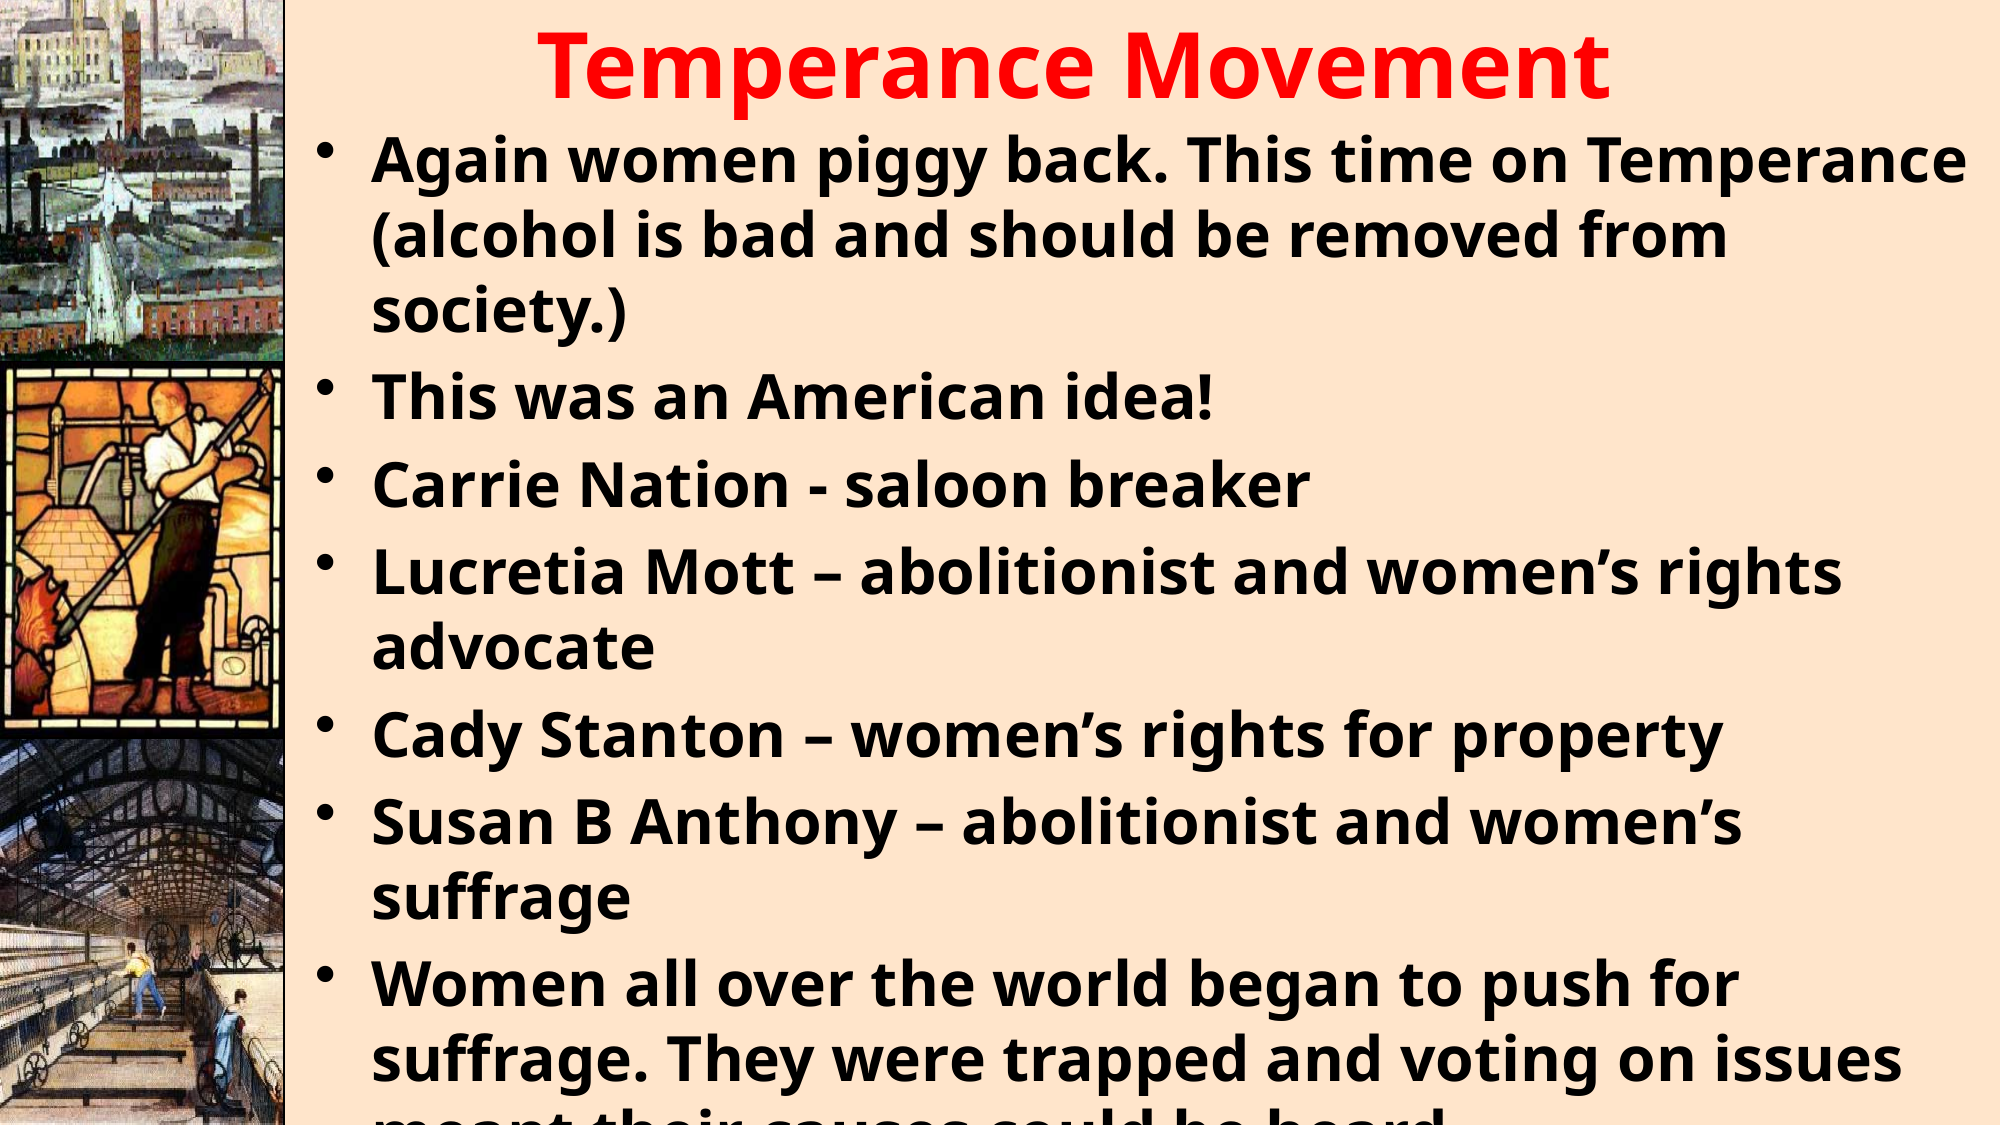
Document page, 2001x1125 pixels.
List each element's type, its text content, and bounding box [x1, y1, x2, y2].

picture [0, 739, 283, 1125]
list Again women piggy back. This time on Temperance (alcohol is bad and should be removed from society.) This was an American idea! Carrie Nation - saloon breaker Lucretia Mott – abolitionist and women’s rights advocate Cady Stanton – women’s rights for property Susan B Anthony – abolitionist and women’s suffrage Women all over the world began to push for suffrage. They were trapped and voting on issues meant their causes could be heard. [300, 112, 2000, 855]
picture [0, 0, 283, 361]
picture [0, 362, 283, 737]
title Temperance Movement [399, 0, 1750, 112]
